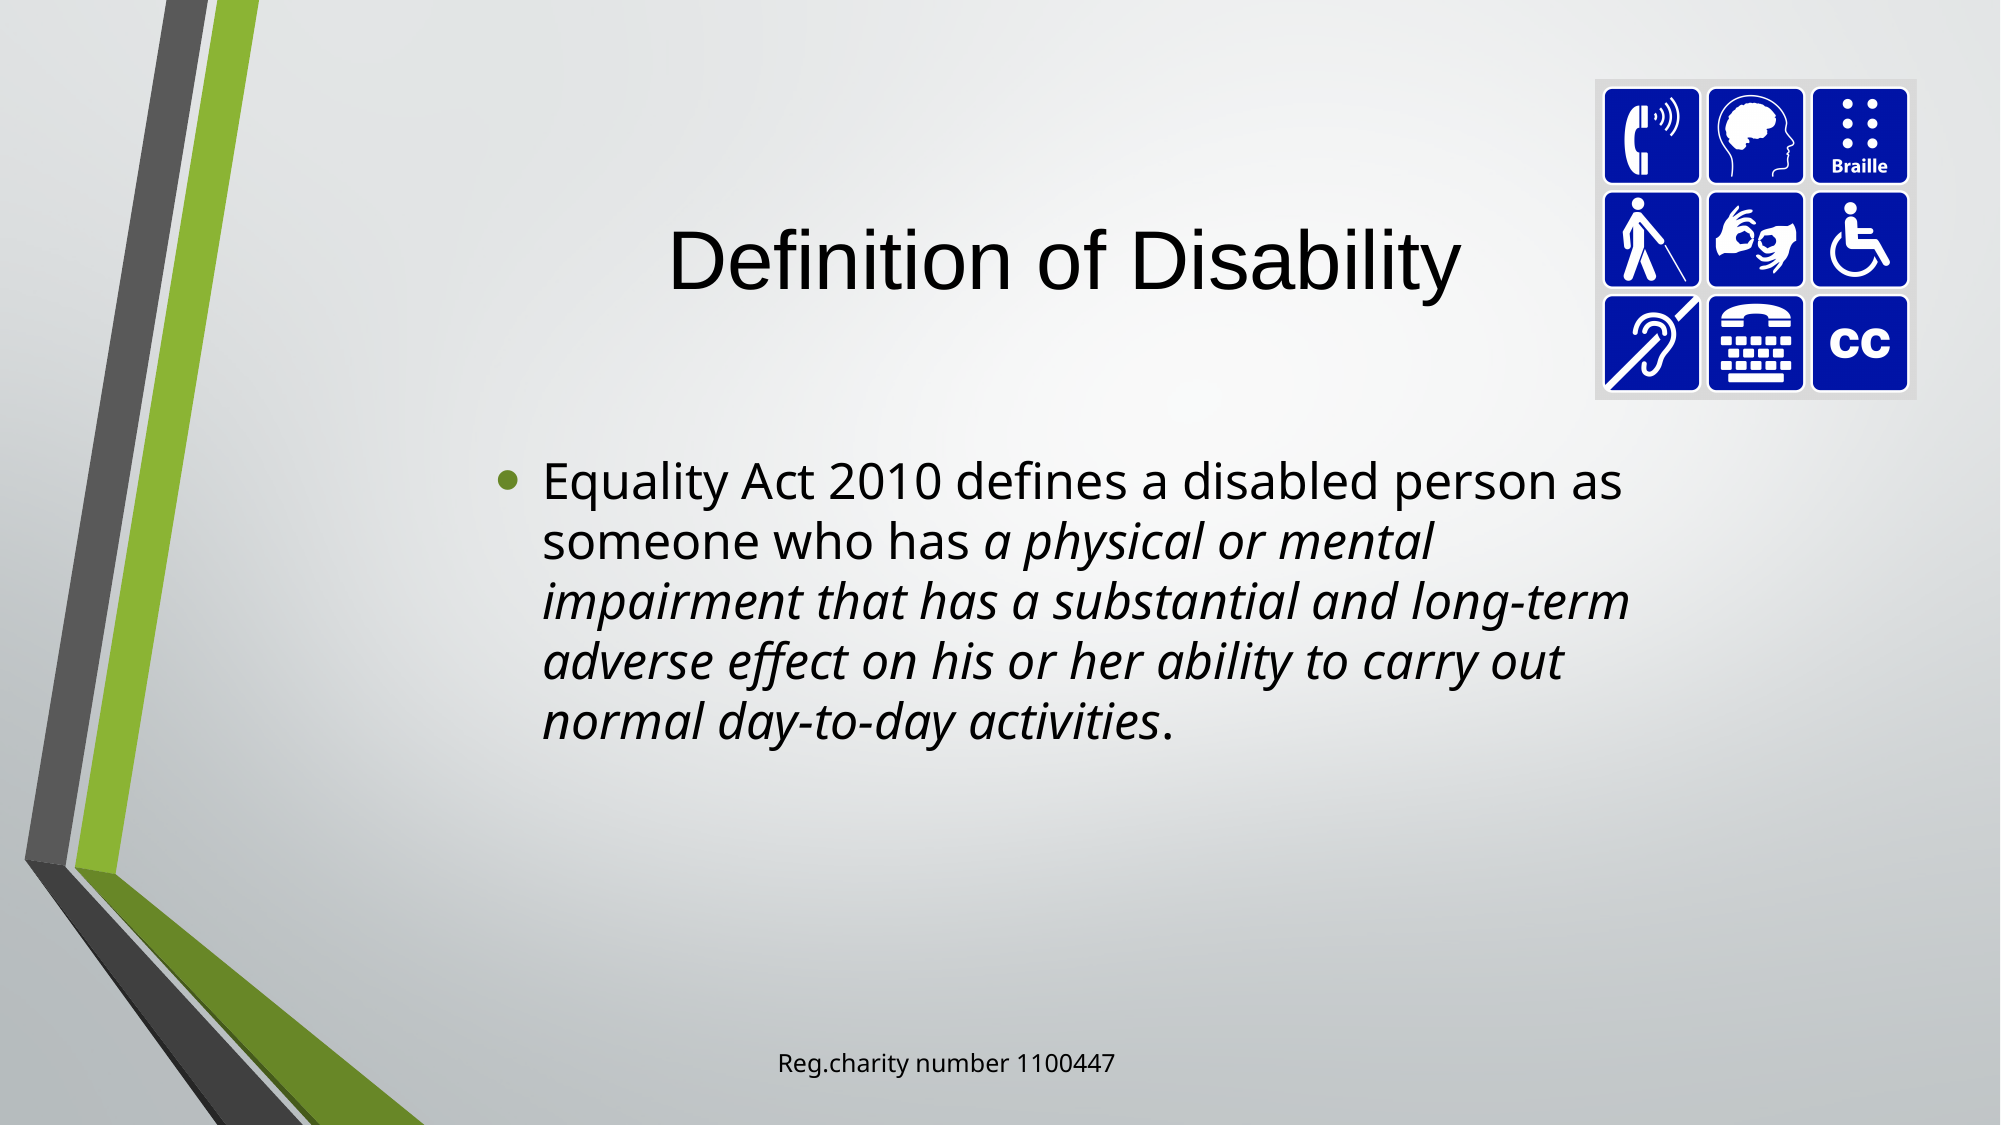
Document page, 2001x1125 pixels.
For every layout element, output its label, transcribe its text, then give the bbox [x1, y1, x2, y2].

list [1595, 78, 1917, 401]
title Definition of Disability [243, 112, 1595, 400]
list Equality Act 2010 defines a disabled person as someone who has a physical or mental impairment that has a substantial and long-term adverse effect on his or her ability to carry out normal day-to-day activities. [480, 302, 1680, 897]
footer Reg.charity number 1100447 [762, 1025, 1238, 1100]
